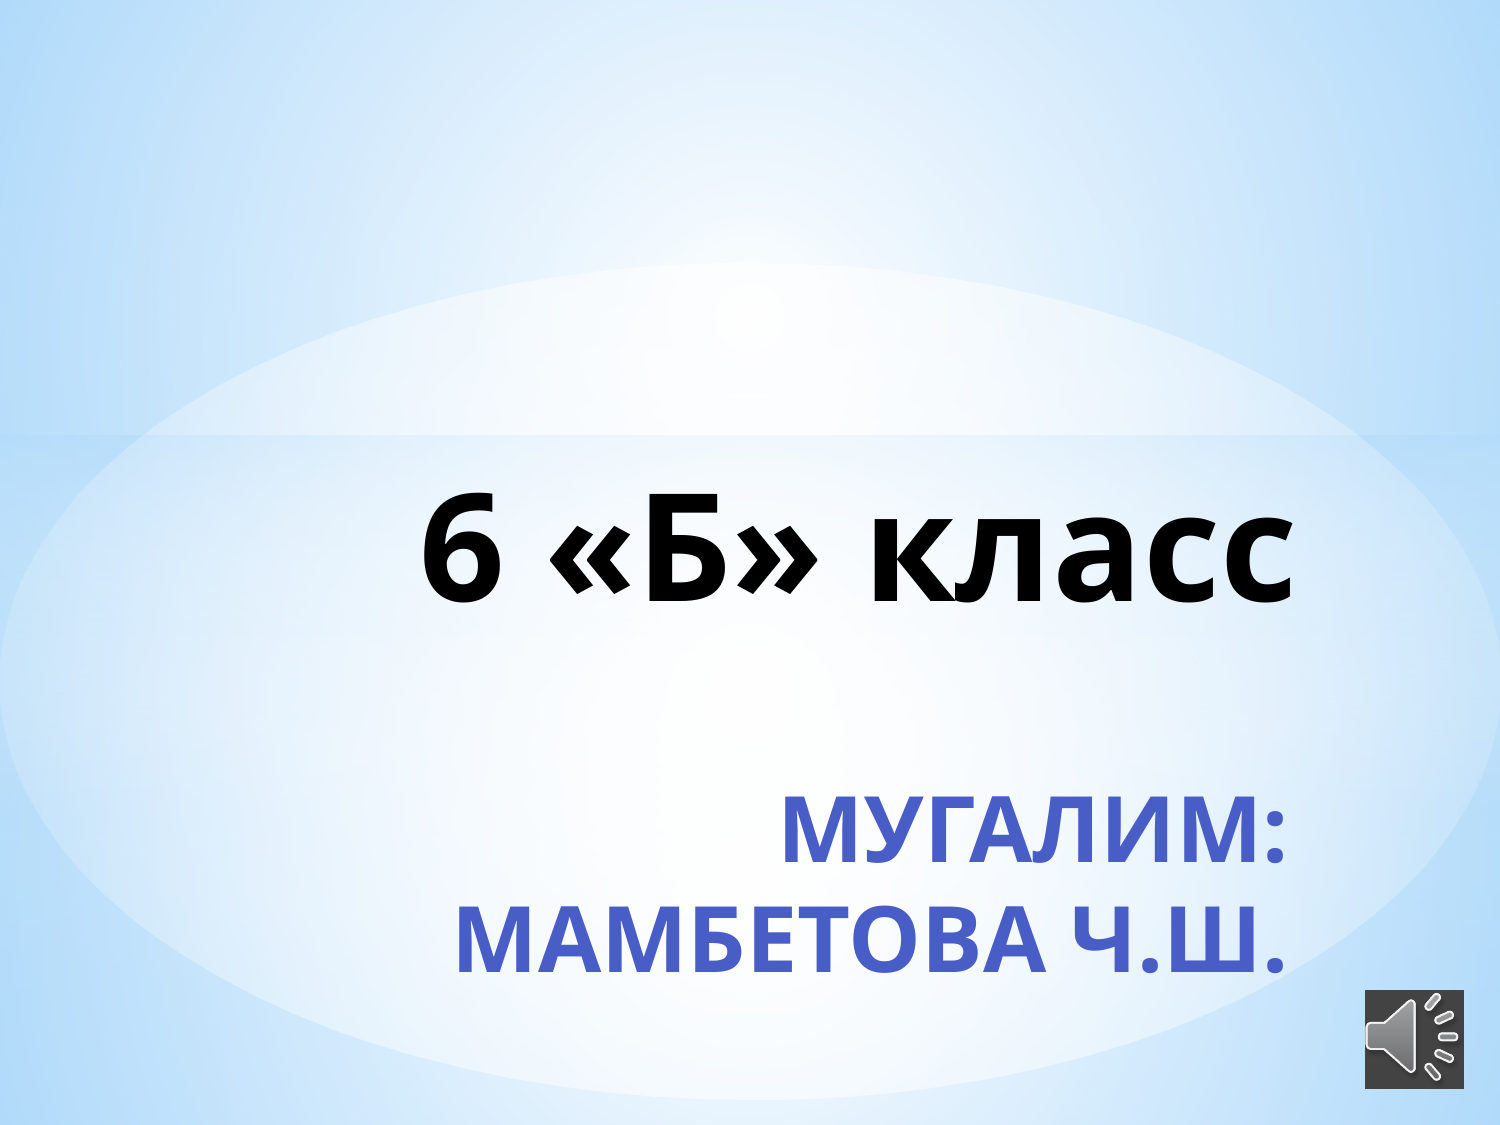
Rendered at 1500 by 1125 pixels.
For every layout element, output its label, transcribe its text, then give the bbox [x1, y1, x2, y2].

list Мугалим: Мамбетова Ч.Ш. [324, 763, 1305, 901]
title 6 «Б» класс [333, 356, 1313, 754]
picture [1364, 989, 1465, 1090]
